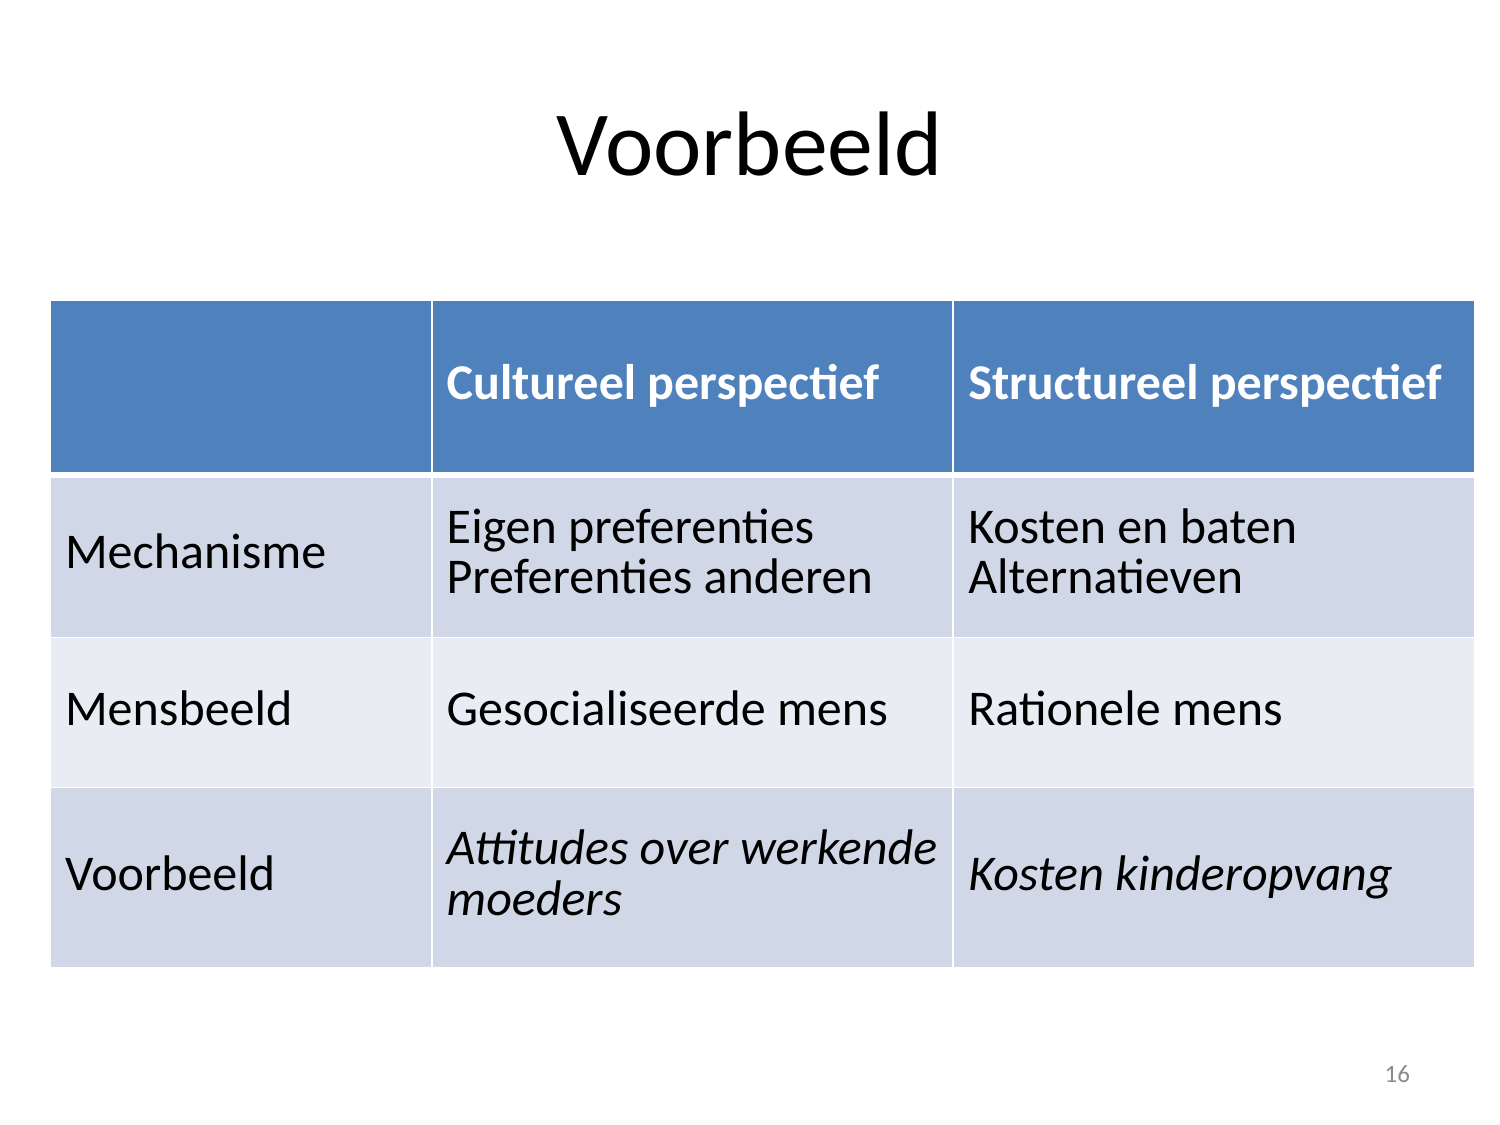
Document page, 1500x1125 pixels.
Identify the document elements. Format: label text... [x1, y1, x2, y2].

table_cell Attitudes over werkende moeders [433, 788, 952, 967]
table_cell Kosten en baten Alternatieven [954, 478, 1474, 637]
table_cell Gesocialiseerde mens [433, 638, 952, 787]
table_header Cultureel perspectief [433, 301, 952, 472]
title Voorbeeld [75, 45, 1425, 233]
table_cell Rationele mens [954, 638, 1474, 787]
slide_number 16 [1074, 1042, 1425, 1103]
table_cell Mensbeeld [51, 638, 431, 787]
table_cell Voorbeeld [51, 788, 431, 967]
table_header Structureel perspectief [954, 301, 1474, 472]
table_cell Kosten kinderopvang [954, 788, 1474, 967]
table_cell Mechanisme [51, 478, 431, 637]
table_header [51, 301, 431, 472]
table_cell Eigen preferenties Preferenties anderen [433, 478, 952, 637]
